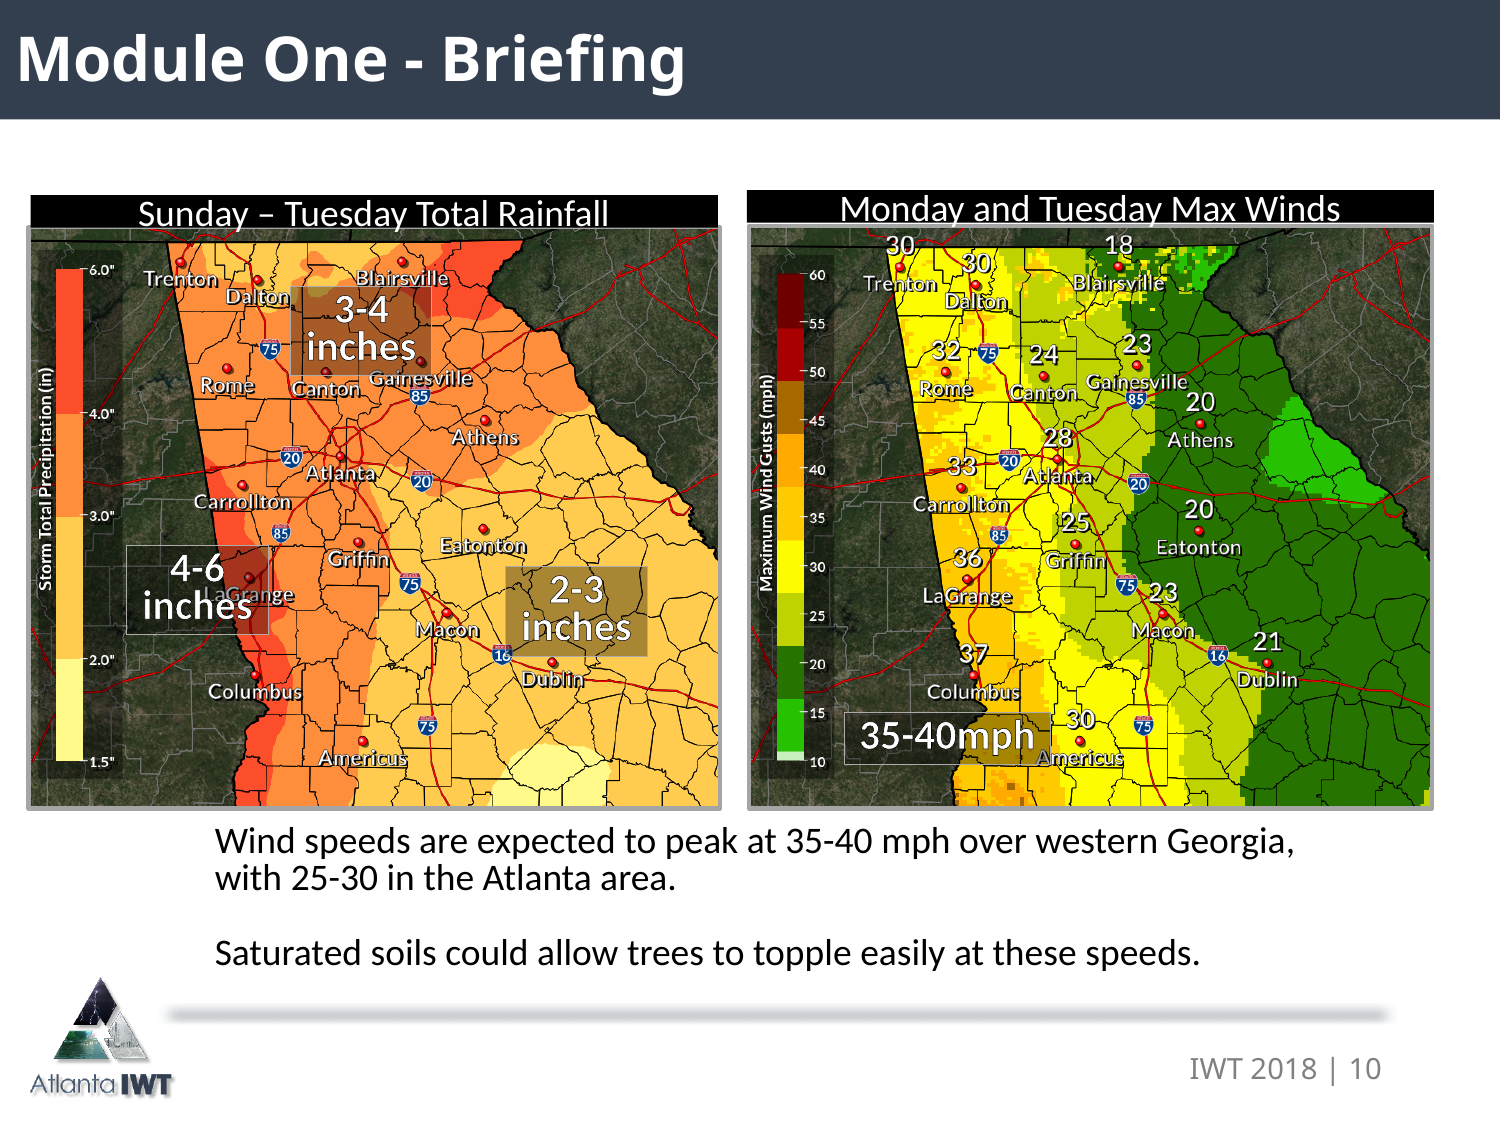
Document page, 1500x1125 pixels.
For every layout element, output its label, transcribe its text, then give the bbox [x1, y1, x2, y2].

picture [26, 976, 180, 1110]
text_box Module One - Briefing [0, 20, 1295, 102]
picture [750, 227, 1430, 807]
text_box Monday and Tuesday Max Winds [746, 189, 1435, 224]
text_box Sunday – Tuesday Total Rainfall [30, 194, 719, 229]
text_box Wind speeds are expected to peak at 35-40 mph over western Georgia, with 25-30 in the Atlanta area. Saturated soils could allow trees to topple easily at these speeds. [200, 815, 1321, 981]
picture [30, 229, 718, 807]
